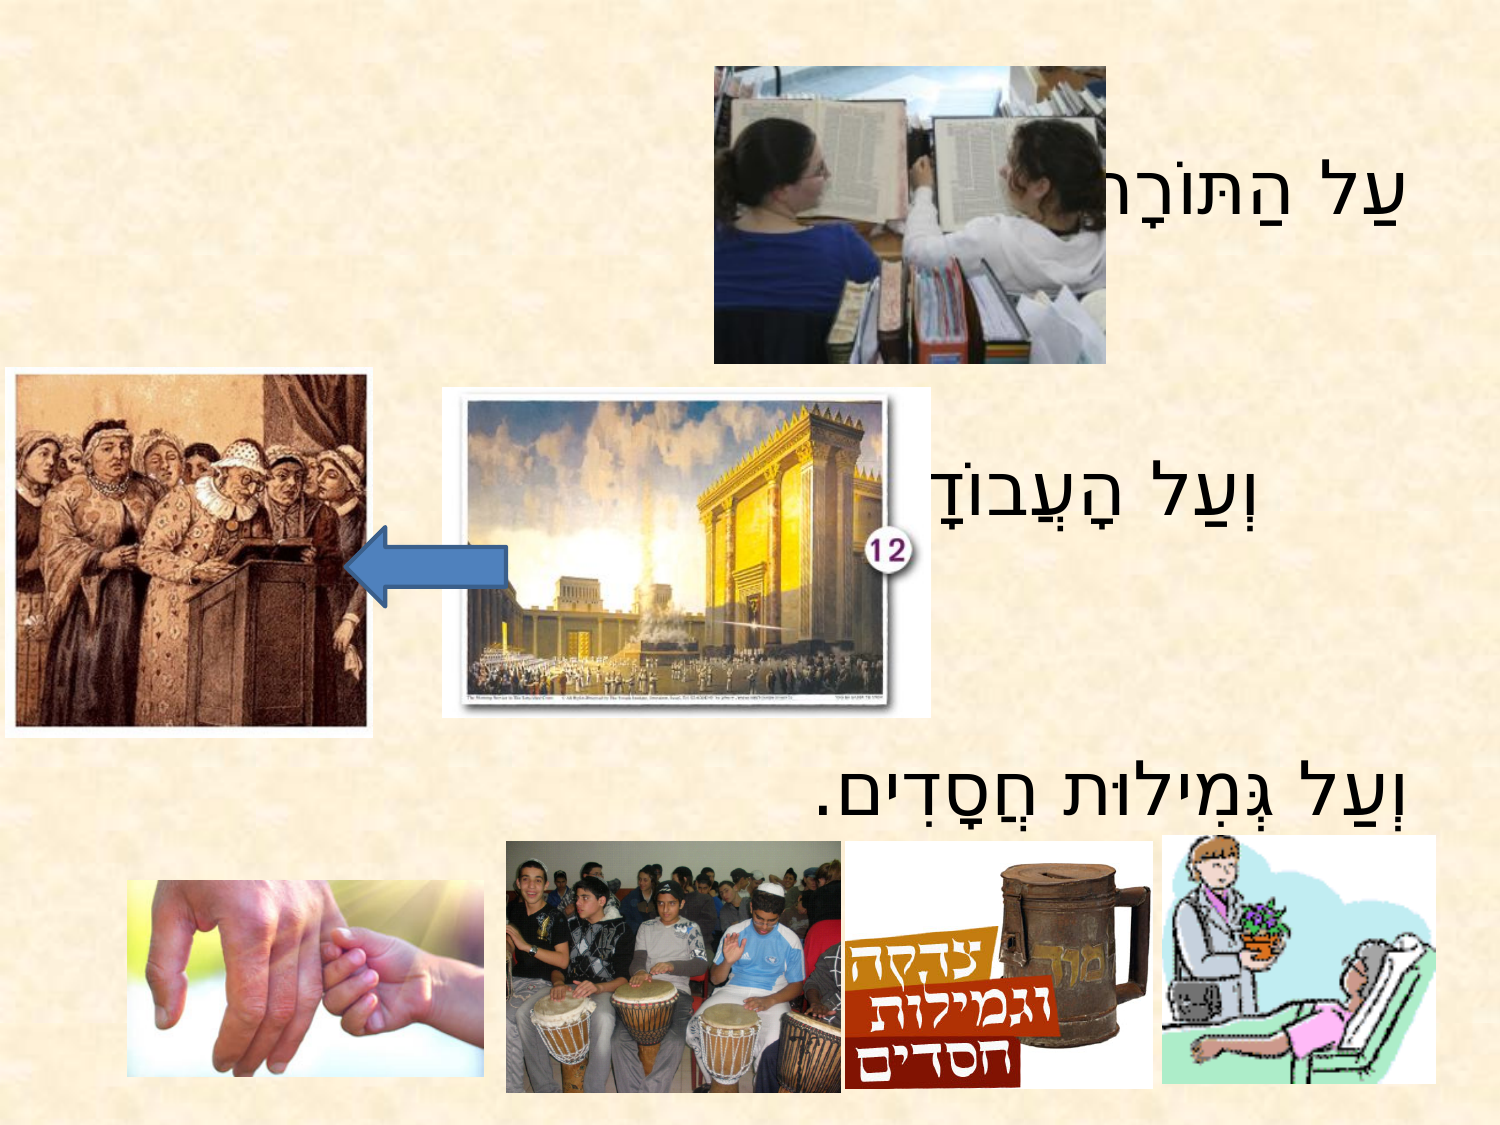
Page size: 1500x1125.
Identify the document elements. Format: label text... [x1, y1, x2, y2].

text_box [377, 525, 437, 609]
list עַל הַתּוֹרָה וְעַל הָעֲבוֹדָה וְעַל גְּמִילוּת חֲסָדִים. [75, 78, 1425, 1005]
picture [0, 0, 1500, 1125]
